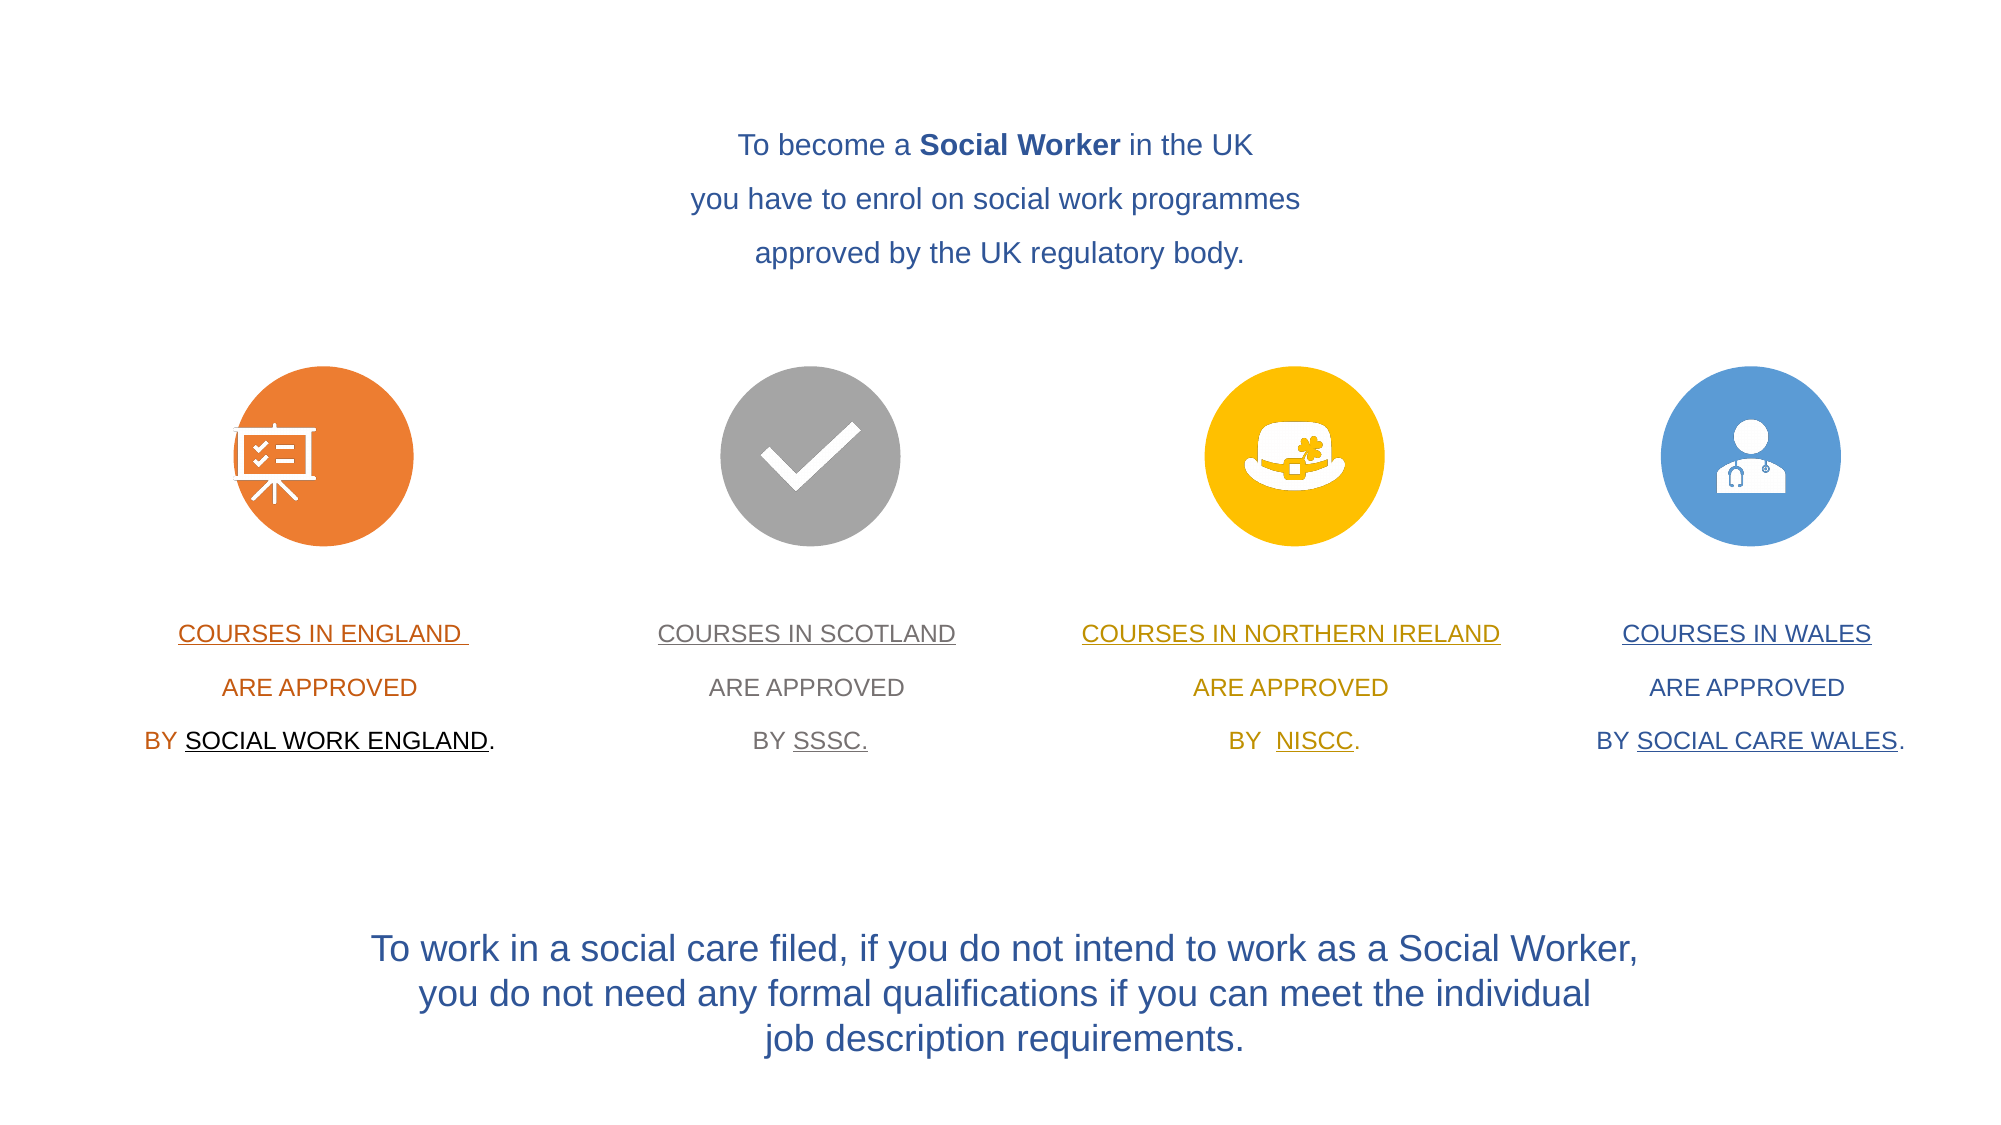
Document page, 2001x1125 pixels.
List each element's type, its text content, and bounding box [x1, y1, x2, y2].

title To become a Social Worker in the UK you have to enrol on social work programmes approved by the UK regulatory body. [137, 97, 1863, 202]
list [52, 202, 1969, 917]
text_box To work in a social care filed, if you do not intend to work as a Social Worker, you do not need any formal qualifications if you can meet the individual job description requirements. [355, 917, 1665, 1067]
